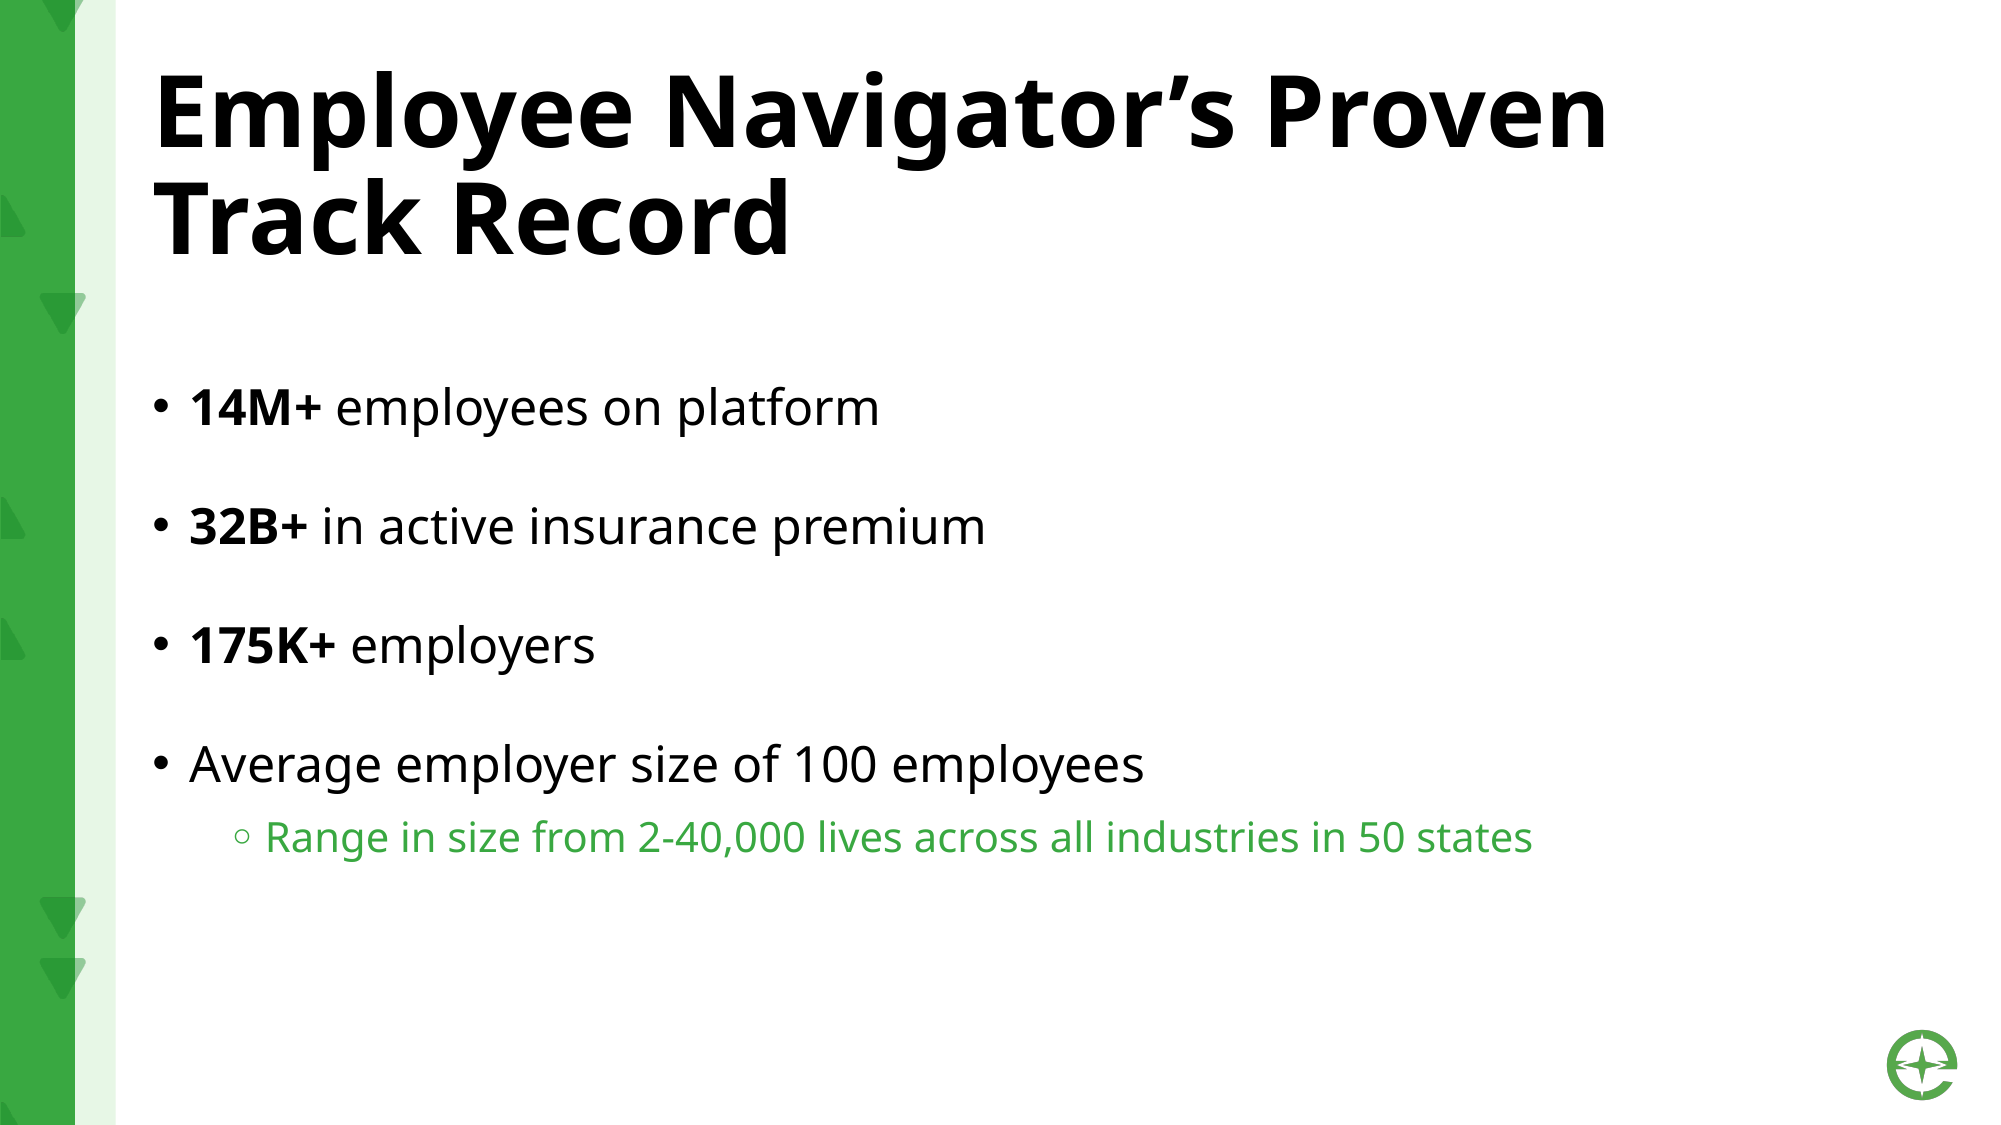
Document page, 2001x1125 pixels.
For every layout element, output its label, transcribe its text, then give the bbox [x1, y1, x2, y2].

picture [1, 0, 86, 1125]
title Employee Navigator’s Proven Track Record [137, 51, 1863, 286]
list 14M+ employees on platform 32B+ in active insurance premium 175K+ employers Average employer size of 100 employees Range in size from 2-40,000 lives across all industries in 50 states [137, 337, 1863, 1014]
picture [1884, 1027, 1960, 1103]
